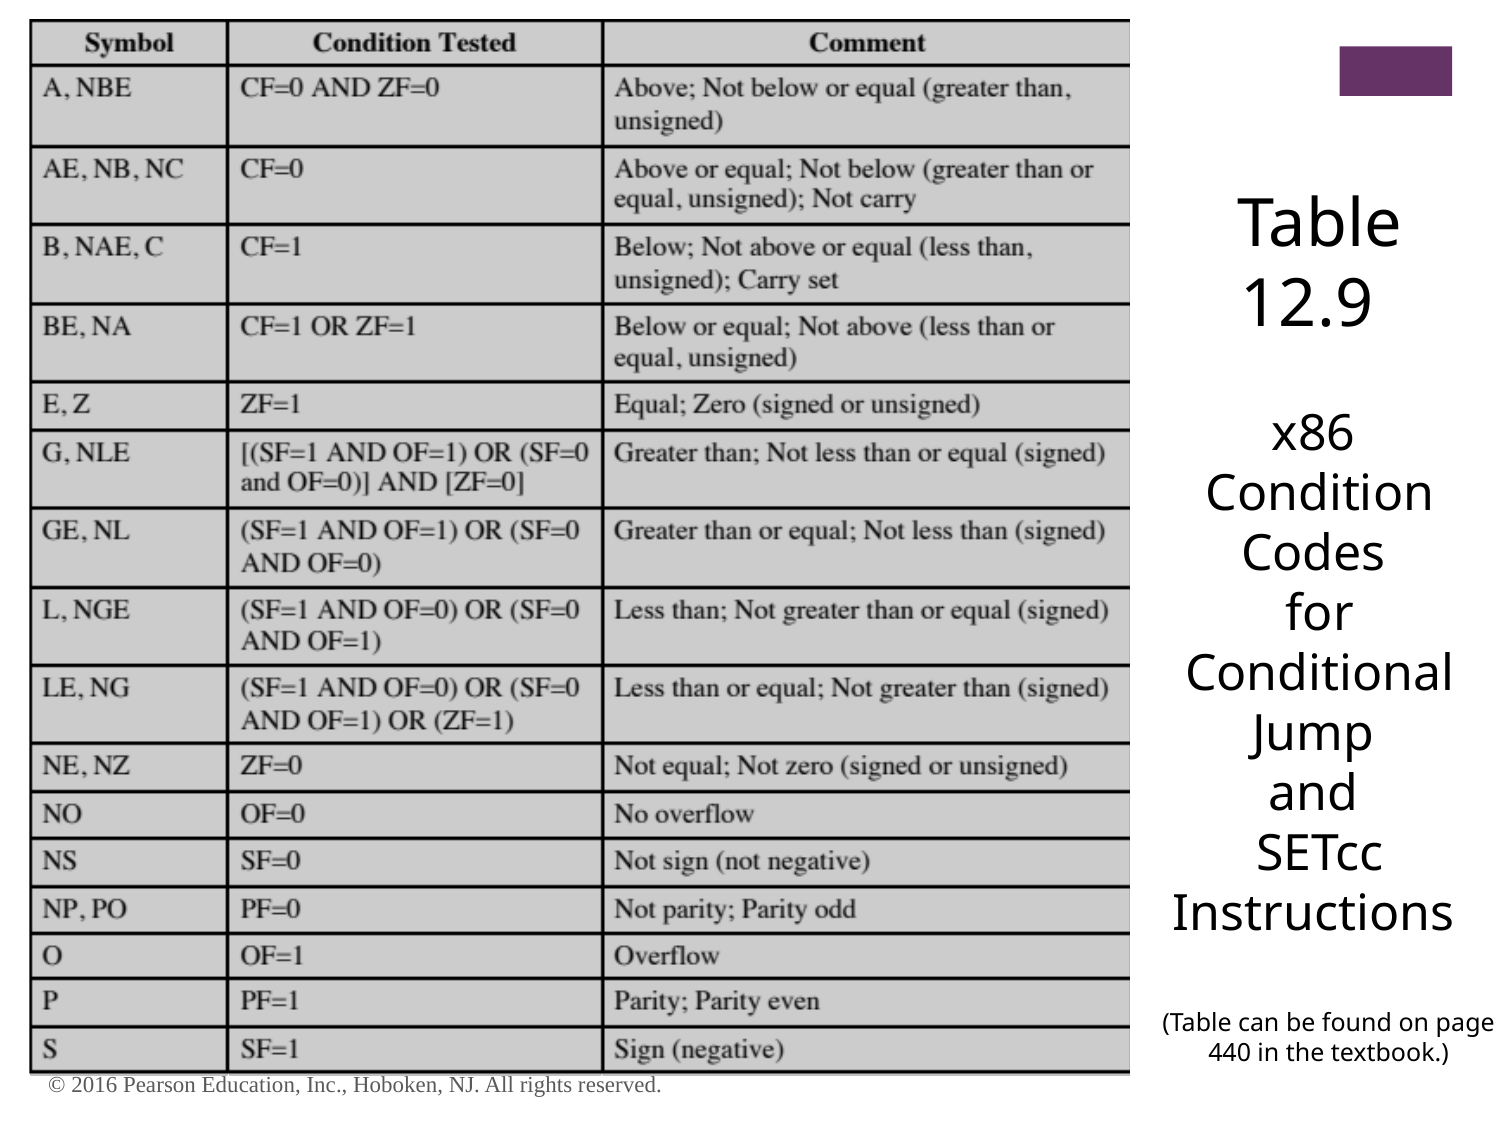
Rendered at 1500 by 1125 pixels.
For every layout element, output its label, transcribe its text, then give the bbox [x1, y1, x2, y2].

text_box Table 12.9 x86 Condition Codes for Conditional Jump and SETcc Instructions [1139, 172, 1500, 948]
picture [28, 18, 1131, 1102]
text_box (Table can be found on page 440 in the textbook.) [1139, 999, 1500, 1075]
